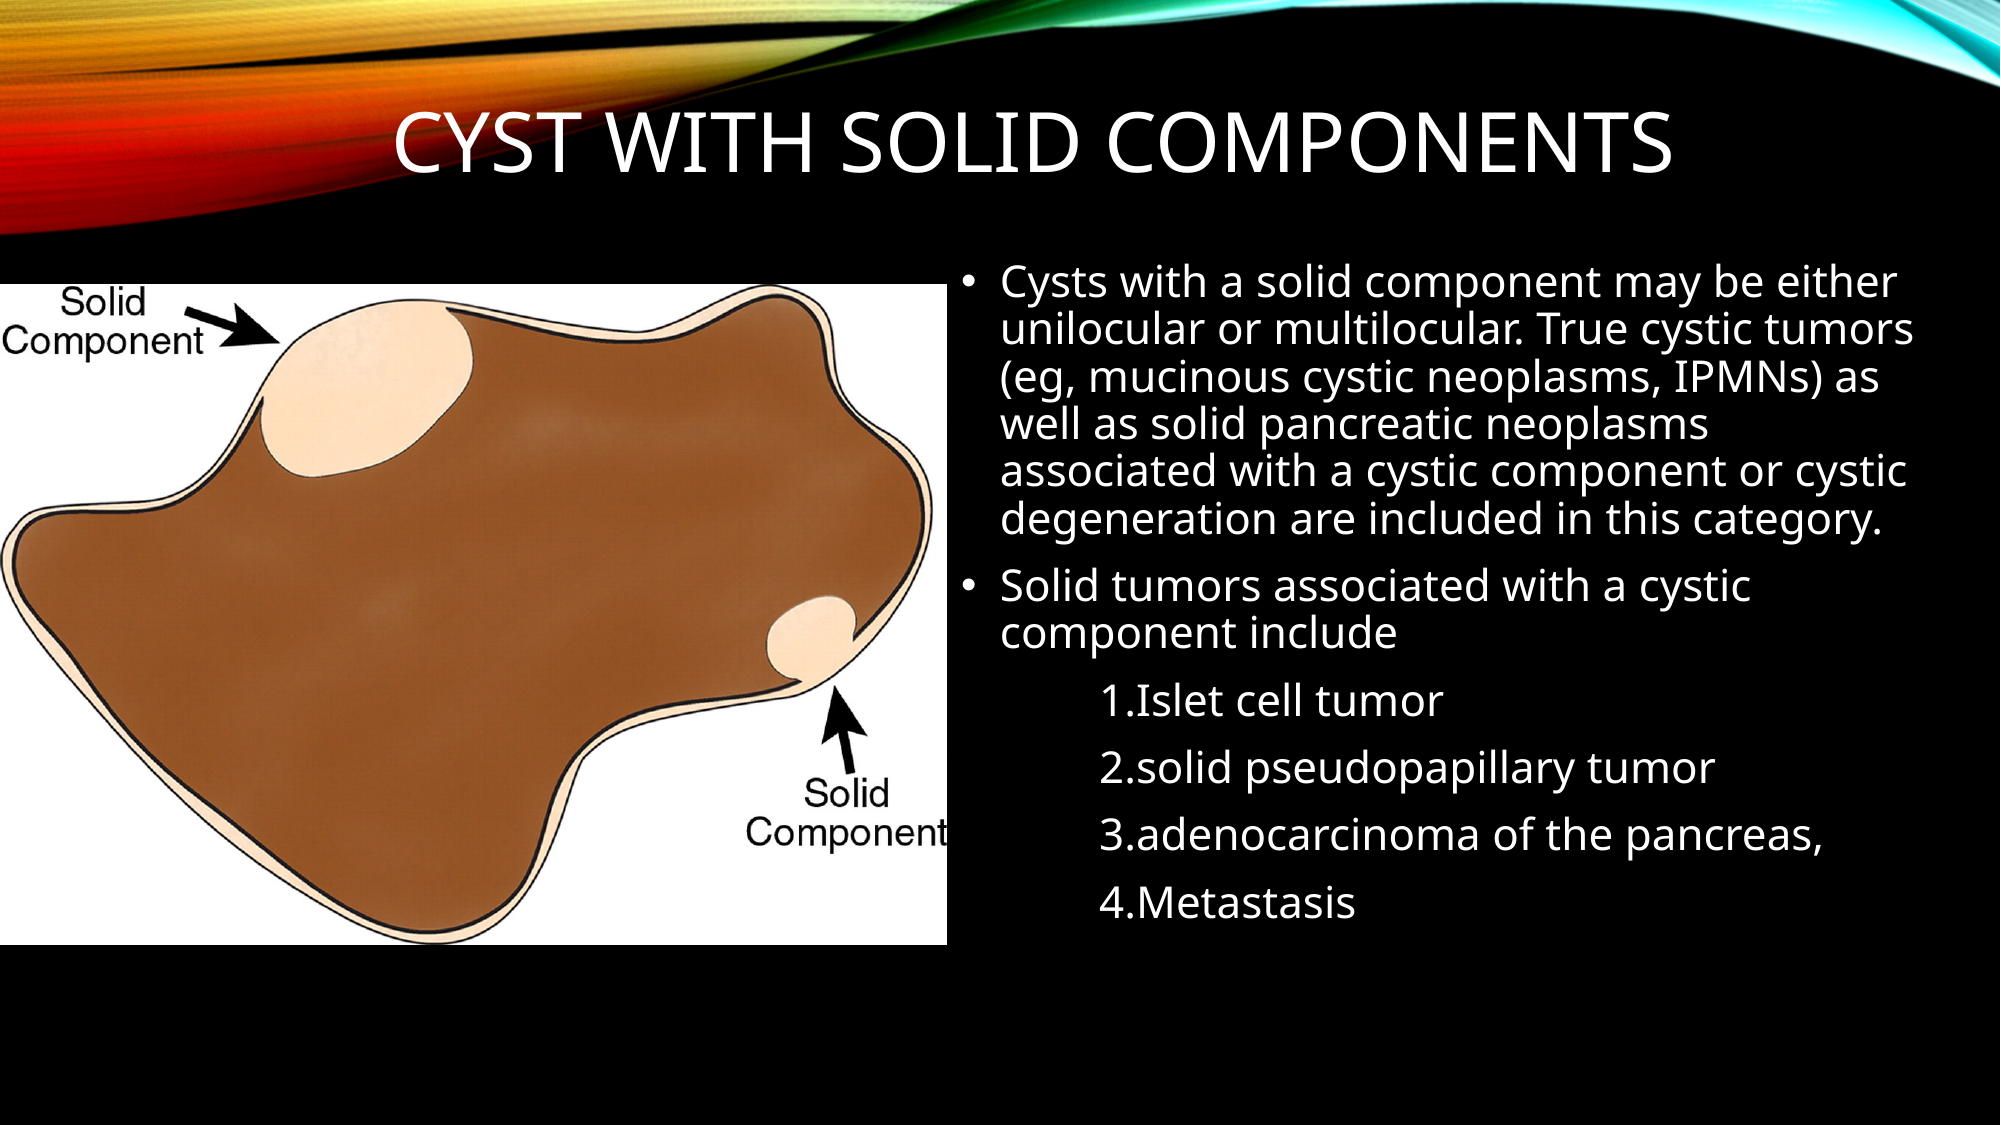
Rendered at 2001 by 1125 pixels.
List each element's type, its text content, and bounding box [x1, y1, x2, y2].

text_box Cysts with a solid component may be either unilocular or multilocular. True cystic tumors (eg, mucinous cystic neoplasms, IPMNs) as well as solid pancreatic neoplasms associated with a cystic component or cystic degeneration are included in this category. Solid tumors associated with a cystic component include 1.Islet cell tumor 2.solid pseudopapillary tumor 3.adenocarcinoma of the pancreas, 4.Metastasis [946, 252, 1932, 978]
picture [0, 0, 2000, 237]
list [0, 284, 947, 945]
title CYST WITH SOLID COMPONENTS [279, 39, 1692, 253]
